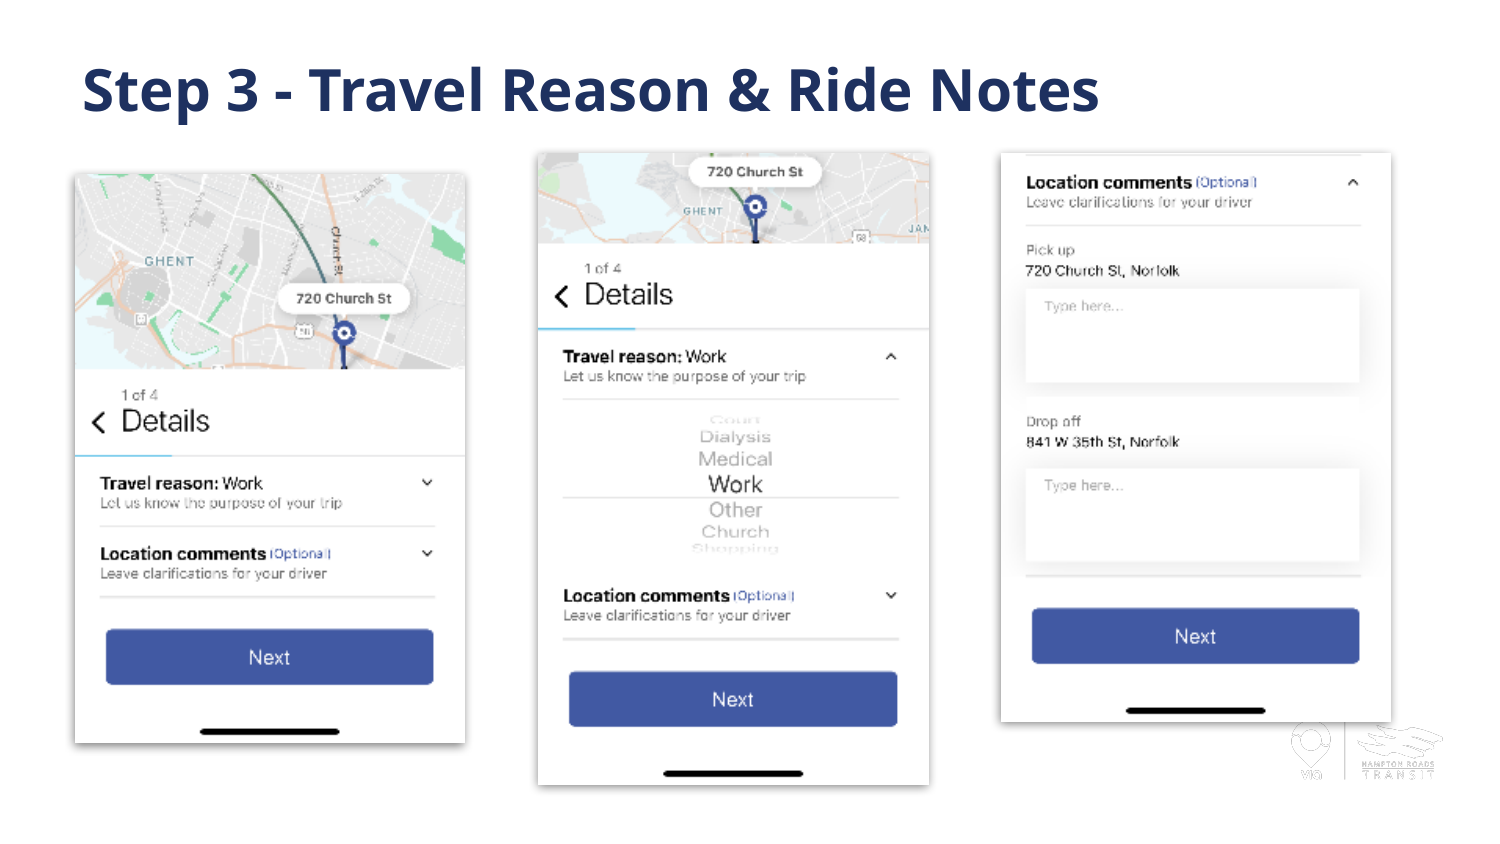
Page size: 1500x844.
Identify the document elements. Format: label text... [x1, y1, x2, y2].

text_box Step 3 - Travel Reason & Ride Notes [67, 37, 1282, 211]
picture [1001, 153, 1445, 802]
picture [74, 174, 466, 743]
picture [538, 153, 929, 786]
